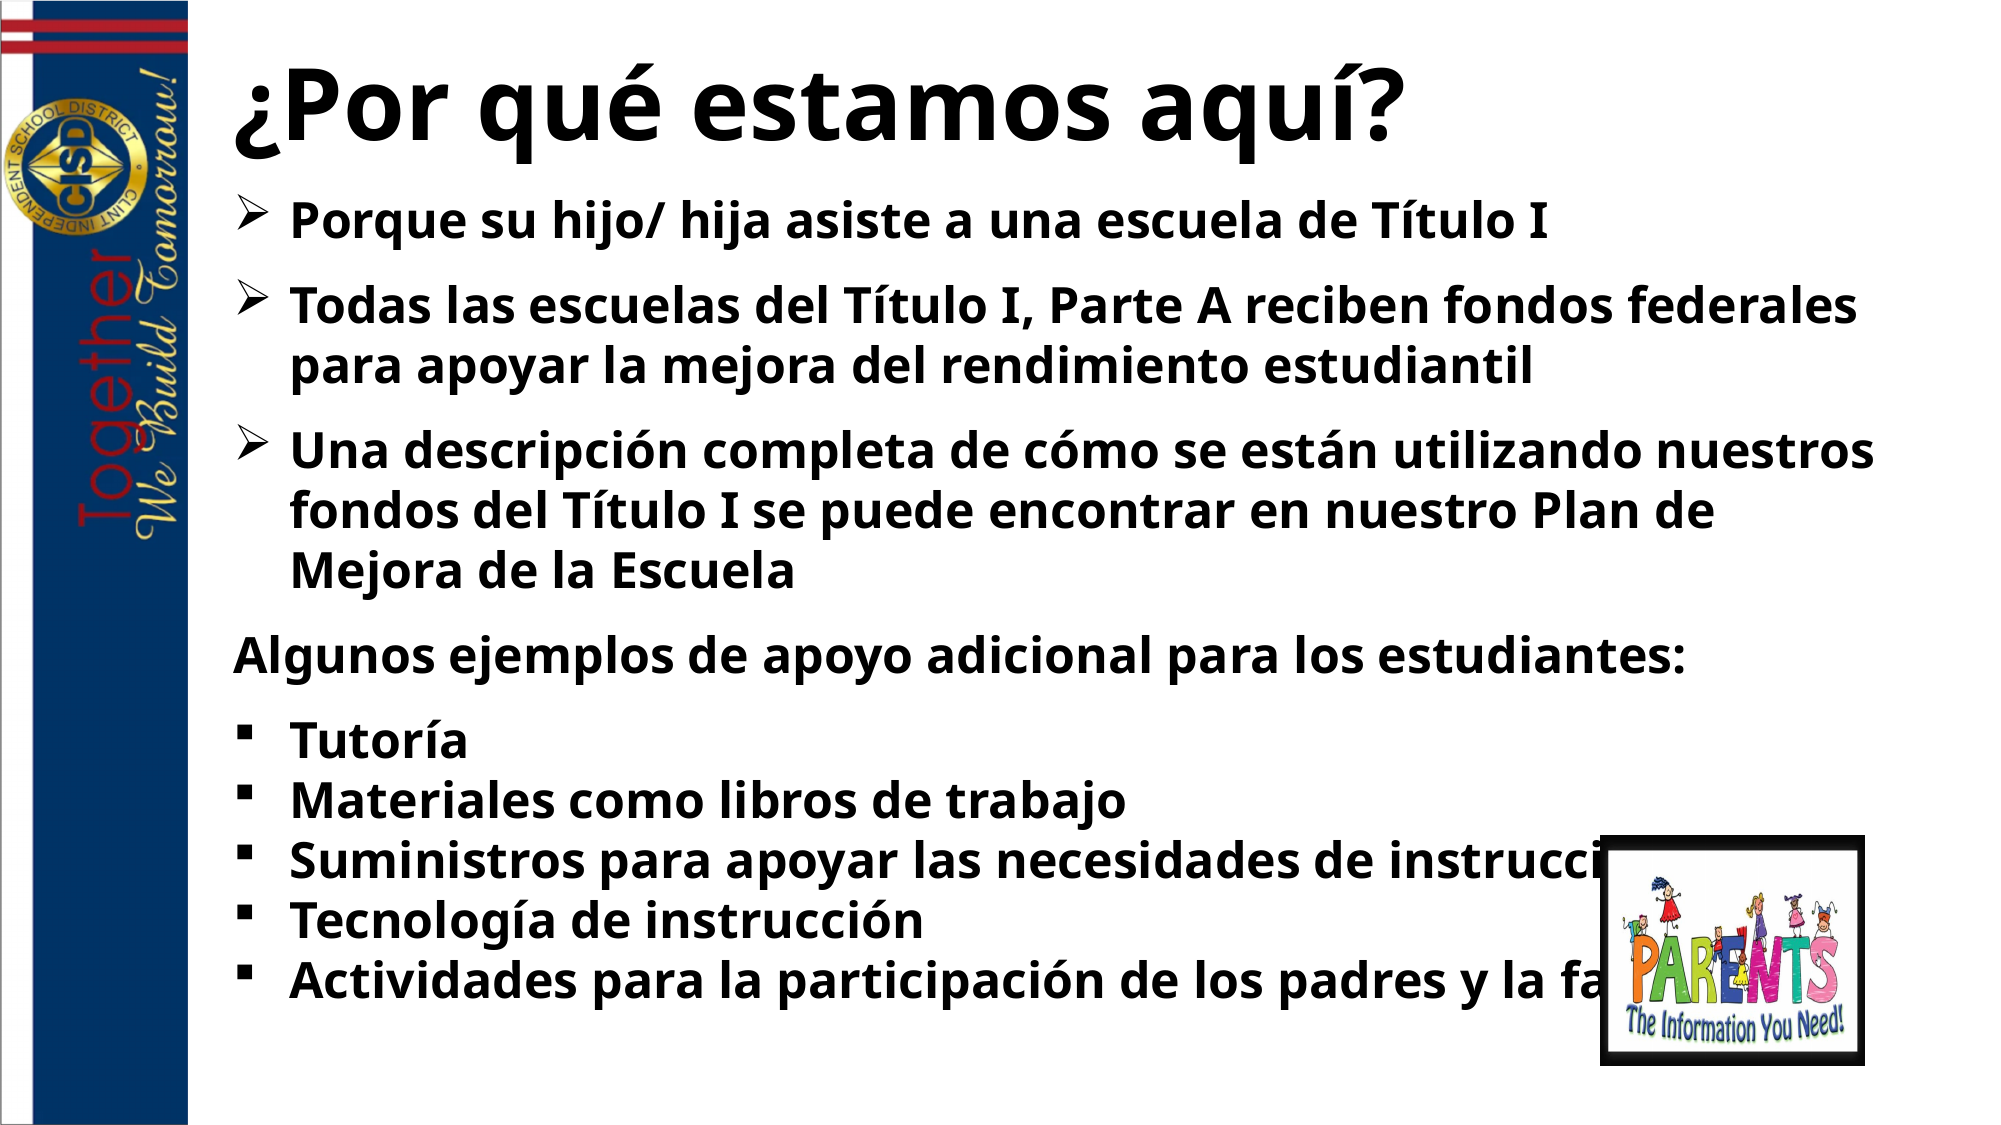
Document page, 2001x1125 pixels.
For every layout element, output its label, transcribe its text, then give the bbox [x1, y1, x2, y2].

text_box Porque su hijo/ hija asiste a una escuela de Título I Todas las escuelas del Título I, Parte A reciben fondos federales para apoyar la mejora del rendimiento estudiantil Una descripción completa de cómo se están utilizando nuestros fondos del Título I se puede encontrar en nuestro Plan de Mejora de la Escuela Algunos ejemplos de apoyo adicional para los estudiantes: Tutoría Materiales como libros de trabajo Suministros para apoyar las necesidades de instrucción Tecnología de instrucción Actividades para la participación de los padres y la familia [218, 181, 1919, 1041]
text_box ¿Por qué estamos aquí? [218, 33, 1762, 169]
picture [1600, 835, 1865, 1066]
picture [0, 1, 656, 1124]
